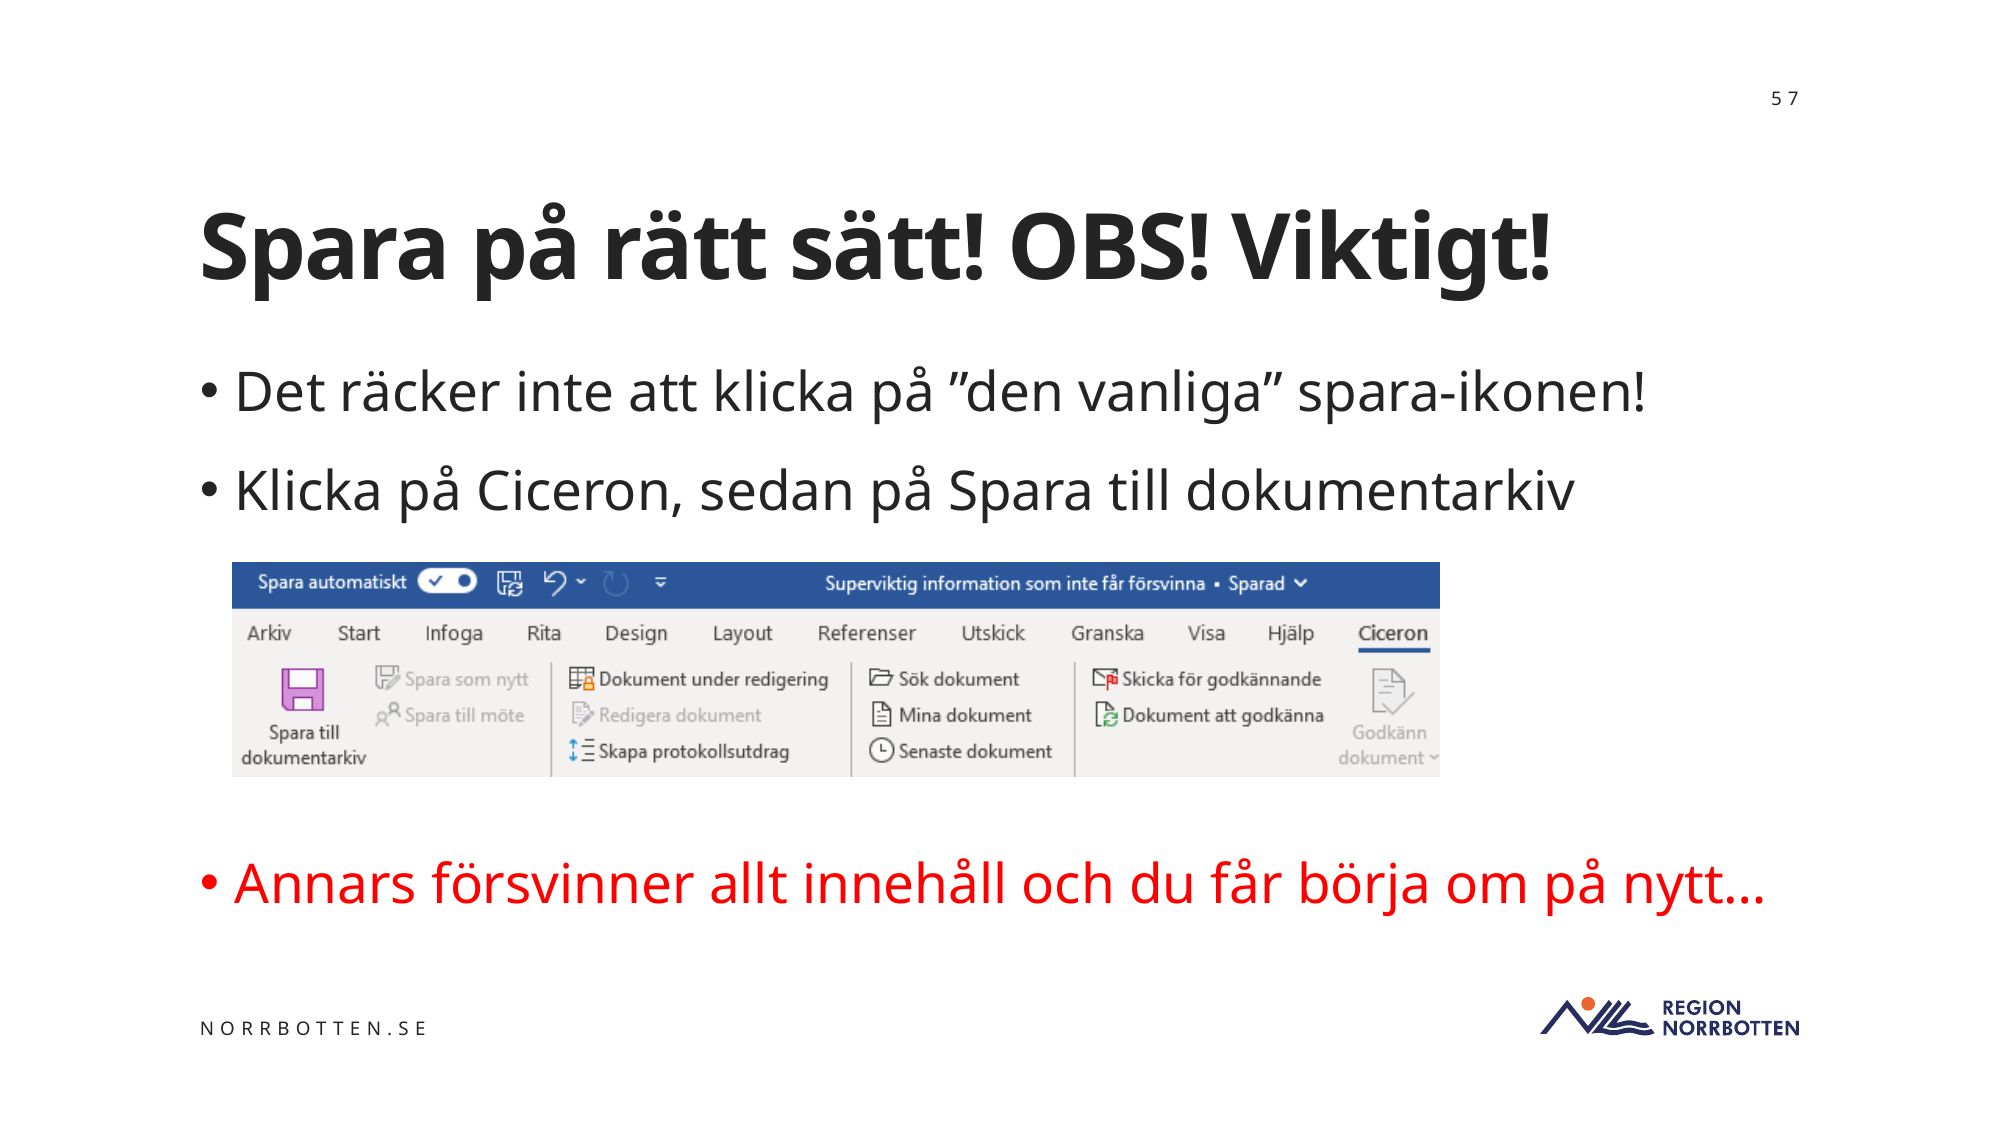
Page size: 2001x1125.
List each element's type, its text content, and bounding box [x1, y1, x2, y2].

slide_number 57 [1346, 0, 1799, 199]
list Det räcker inte att klicka på ”den vanliga” spara-ikonen! Klicka på Ciceron, sedan på Spara till dokumentarkiv Annars försvinner allt innehåll och du får börja om på nytt… [199, 344, 1799, 925]
title Spara på rätt sätt! OBS! Viktigt! [199, 200, 1800, 344]
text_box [457, 532, 542, 599]
picture [232, 562, 1440, 777]
